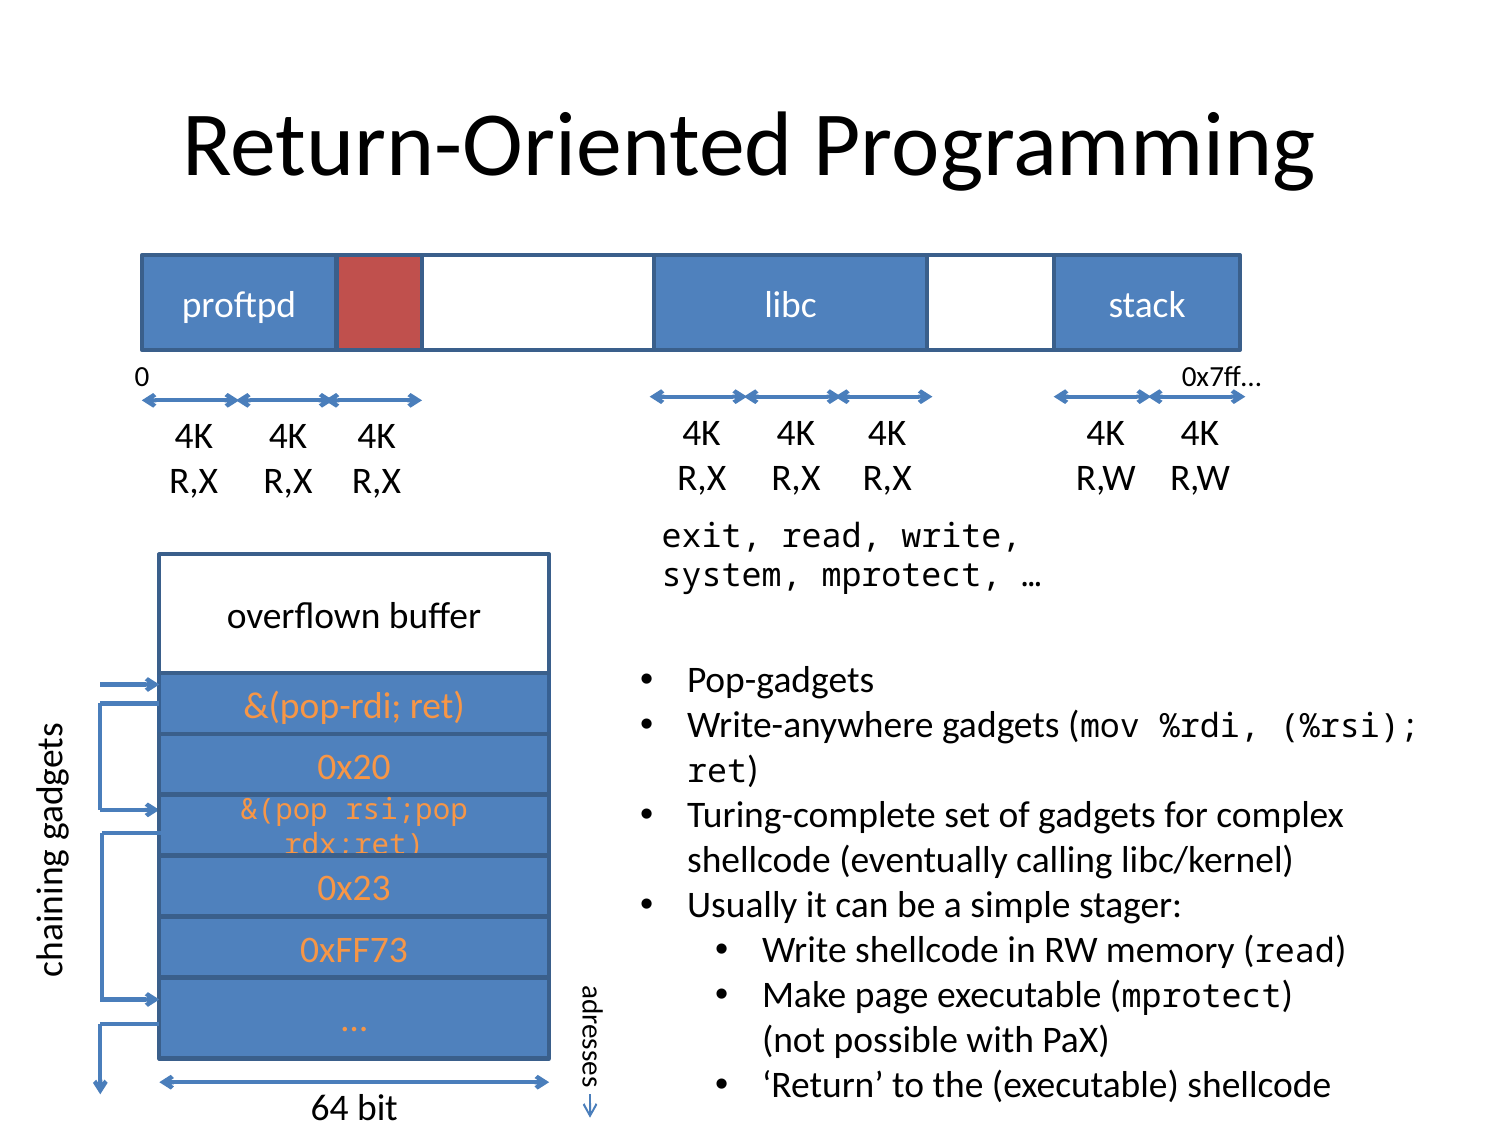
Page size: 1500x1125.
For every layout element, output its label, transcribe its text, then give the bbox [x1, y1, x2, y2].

text_box 4K R,X [337, 408, 417, 509]
text_box stack [1056, 253, 1242, 352]
text_box proftpd [140, 253, 334, 352]
text_box adresses [569, 970, 620, 1103]
text_box 0 [119, 349, 165, 400]
text_box 64 bit [295, 1089, 413, 1125]
text_box 4K R,X [154, 408, 234, 509]
text_box [925, 253, 1056, 352]
text_box 4K R,W [1060, 405, 1151, 506]
text_box [424, 253, 656, 352]
text_box 0xFF73 [157, 915, 551, 980]
title Return-Oriented Programming [75, 45, 1425, 233]
text_box &(pop-rdi; ret) [157, 675, 551, 732]
text_box 4K R,W [1155, 402, 1245, 506]
text_box 4K R,X [756, 405, 836, 506]
text_box chaining gadgets [17, 708, 78, 992]
text_box 0x7ff… [1167, 349, 1277, 400]
text_box … [157, 980, 551, 1061]
text_box overflown buffer [157, 552, 551, 675]
text_box 4K R,X [248, 408, 328, 509]
text_box &(pop rsi;pop rdx;ret) [157, 792, 551, 853]
text_box 0x20 [157, 732, 551, 792]
text_box 0x23 [157, 853, 551, 915]
text_box 4K R,X [662, 405, 742, 506]
text_box 64 bit [295, 1075, 413, 1081]
text_box Pop-gadgets Write-anywhere gadgets (mov %rdi, (%rsi); ret) Turing-complete set of gadgets for complex shellcode (eventually calling libc/kernel) Usually it can be a simple stager: Write shellcode in RW memory (read) Make page executable (mprotect) (not possible with PaX) ‘Return’ to the (executable) shellcode [625, 648, 1500, 1125]
text_box libc [656, 253, 925, 352]
text_box 4K R,X [847, 404, 927, 506]
text_box [334, 253, 424, 352]
text_box exit, read, write, system, mprotect, … [646, 506, 1057, 601]
